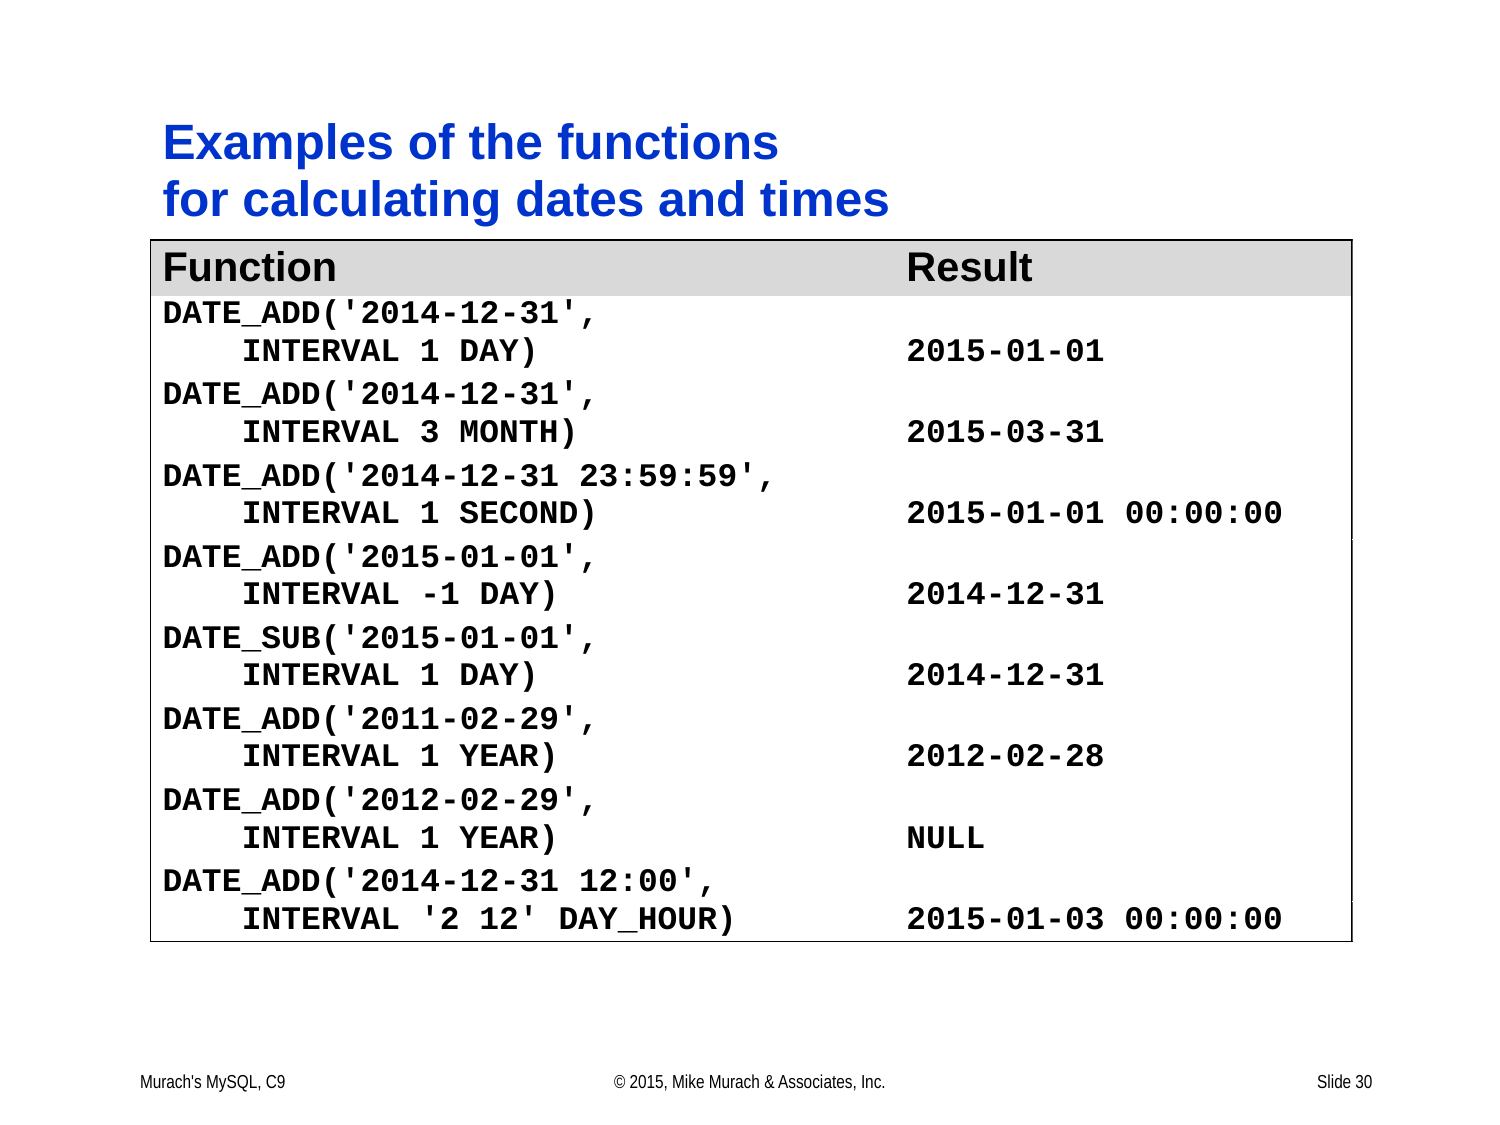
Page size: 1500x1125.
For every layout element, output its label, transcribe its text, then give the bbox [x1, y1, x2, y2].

slide_number Slide 30 [1074, 1024, 1388, 1101]
slide_number Murach's MySQL, C9 [124, 1024, 451, 1101]
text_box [149, 112, 1354, 1001]
footer © 2015, Mike Murach & Associates, Inc. [474, 1024, 1026, 1101]
